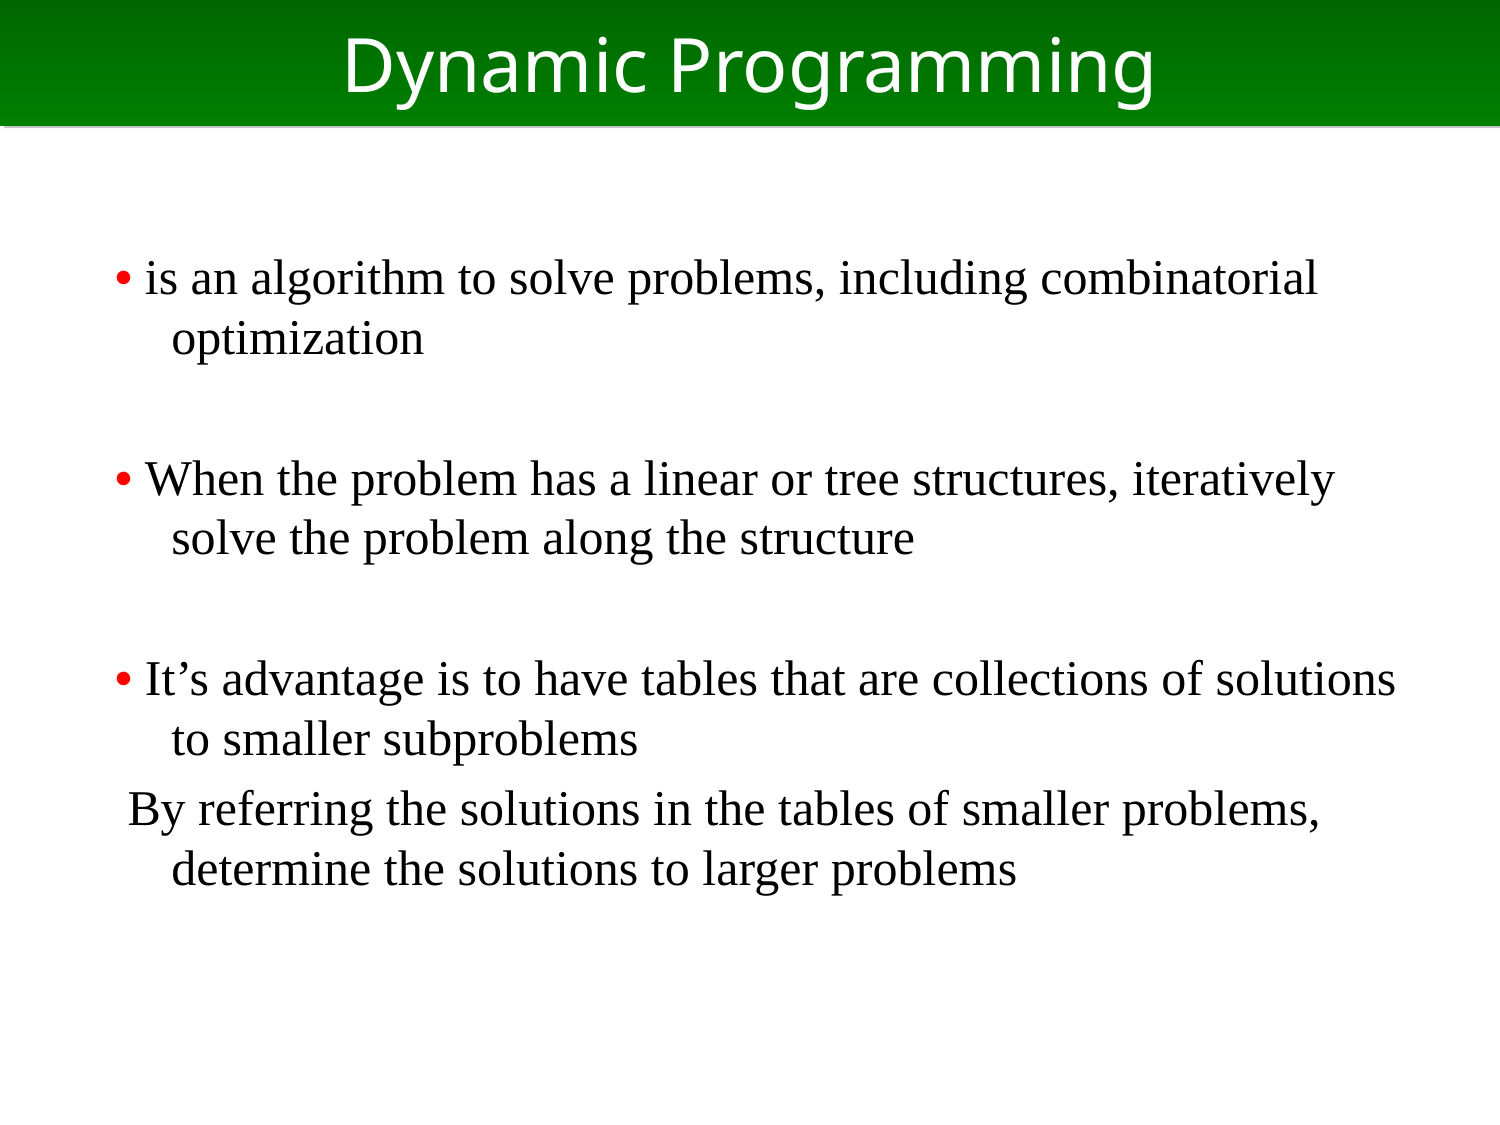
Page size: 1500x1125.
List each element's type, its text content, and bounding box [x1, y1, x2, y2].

title Dynamic Programming [0, 0, 1500, 126]
list • is an algorithm to solve problems, including combinatorial optimization • When the problem has a linear or tree structures, iteratively solve the problem along the structure • It’s advantage is to have tables that are collections of solutions to smaller subproblems By referring the solutions in the tables of smaller problems, determine the solutions to larger problems [99, 237, 1424, 1012]
